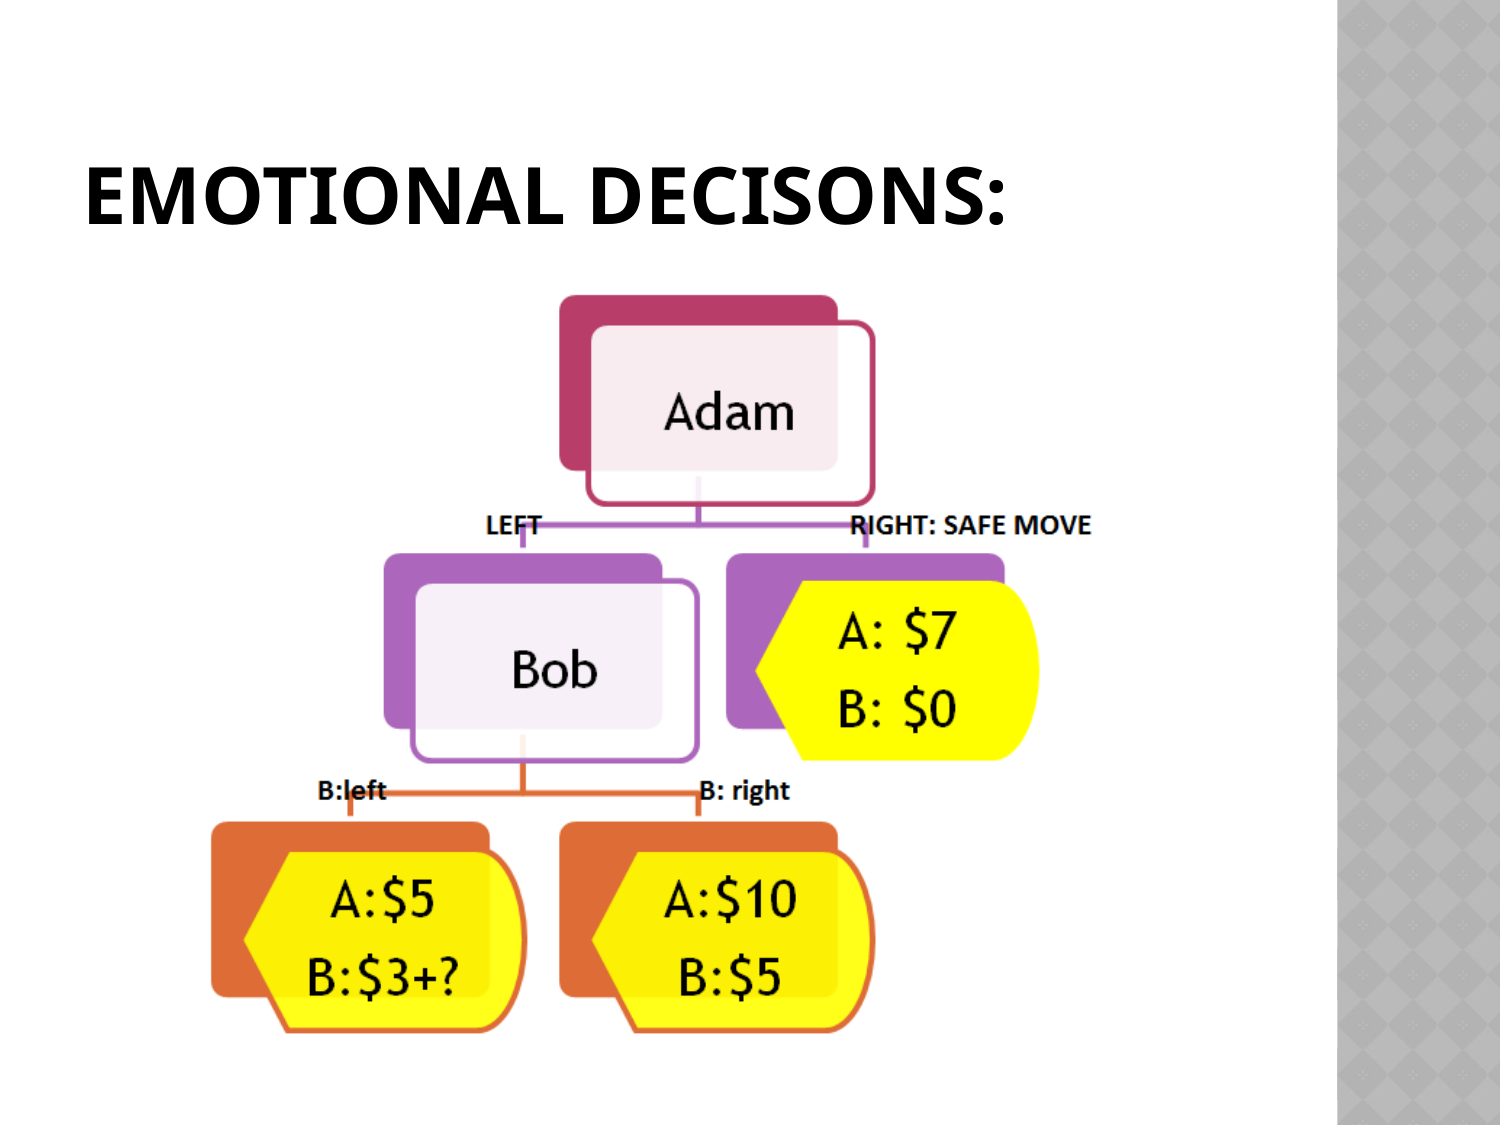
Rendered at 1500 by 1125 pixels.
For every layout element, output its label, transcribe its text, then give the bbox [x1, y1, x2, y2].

title Emotional Decisons: [75, 52, 1263, 240]
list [74, 287, 1263, 1036]
